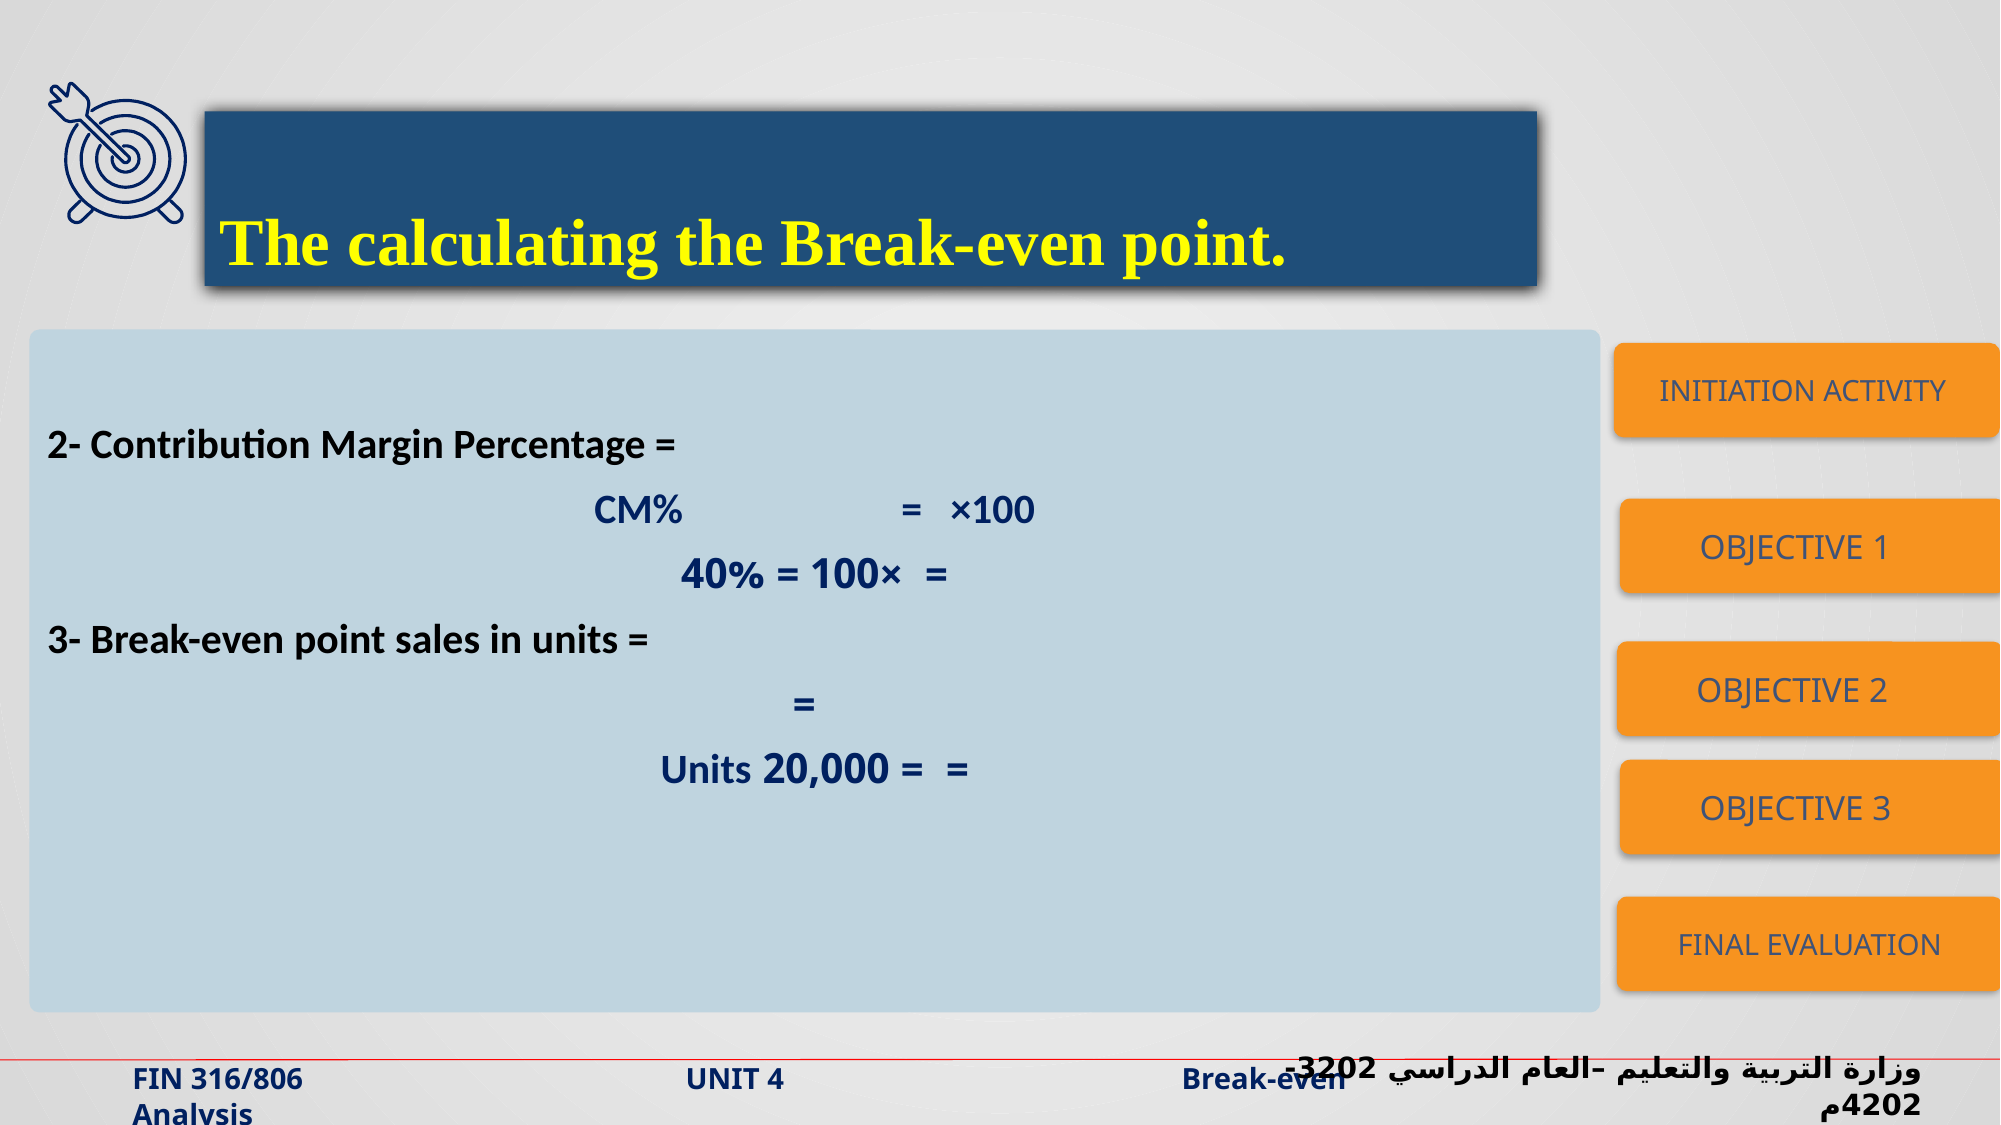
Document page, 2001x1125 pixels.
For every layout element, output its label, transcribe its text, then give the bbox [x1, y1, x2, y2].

text_box The calculating the Break-even point. [204, 111, 1537, 286]
text_box OBJECTIVE 2 [1615, 640, 2000, 738]
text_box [49, 83, 186, 223]
text_box OBJECTIVE 3 [1618, 758, 2000, 856]
text_box FINAL EVALUATION [1615, 895, 2000, 993]
text_box OBJECTIVE 1 [1618, 497, 2000, 595]
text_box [0, 1052, 2000, 1116]
text_box INITIATION ACTIVITY [1612, 341, 2000, 439]
